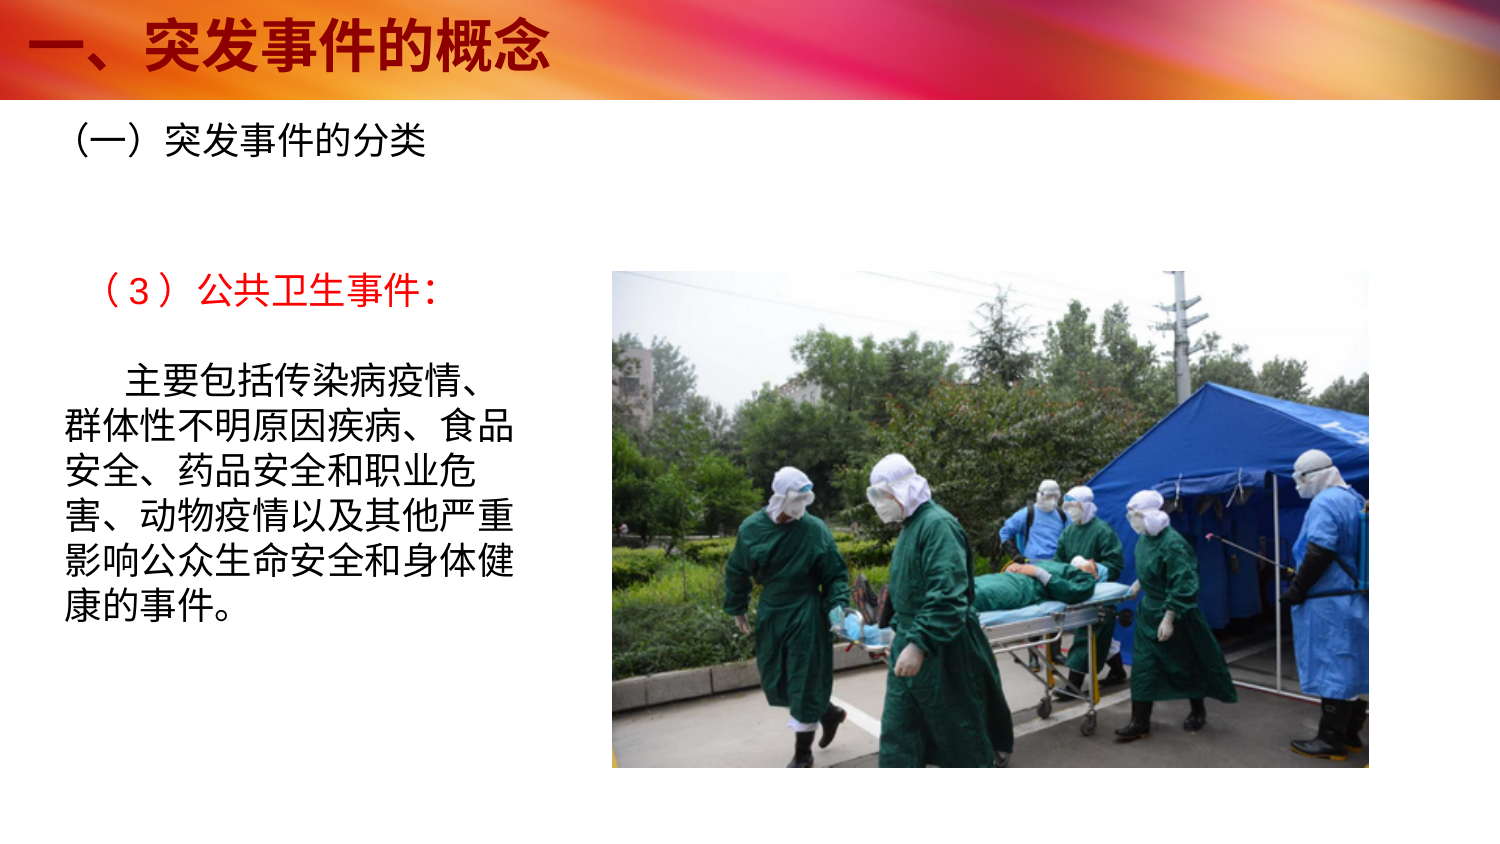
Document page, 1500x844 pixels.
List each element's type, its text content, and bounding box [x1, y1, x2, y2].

text_box （3）公共卫生事件： 主要包括传染病疫情、群体性不明原因疾病、食品安全、药品安全和职业危害、动物疫情以及其他严重 影响公众生命安全和身体健康的事件。 [50, 259, 550, 635]
title 一、突发事件的概念 [12, 9, 1363, 73]
picture [612, 271, 1369, 768]
picture [0, 0, 1500, 100]
text_box （一）突发事件的分类 [37, 109, 538, 170]
